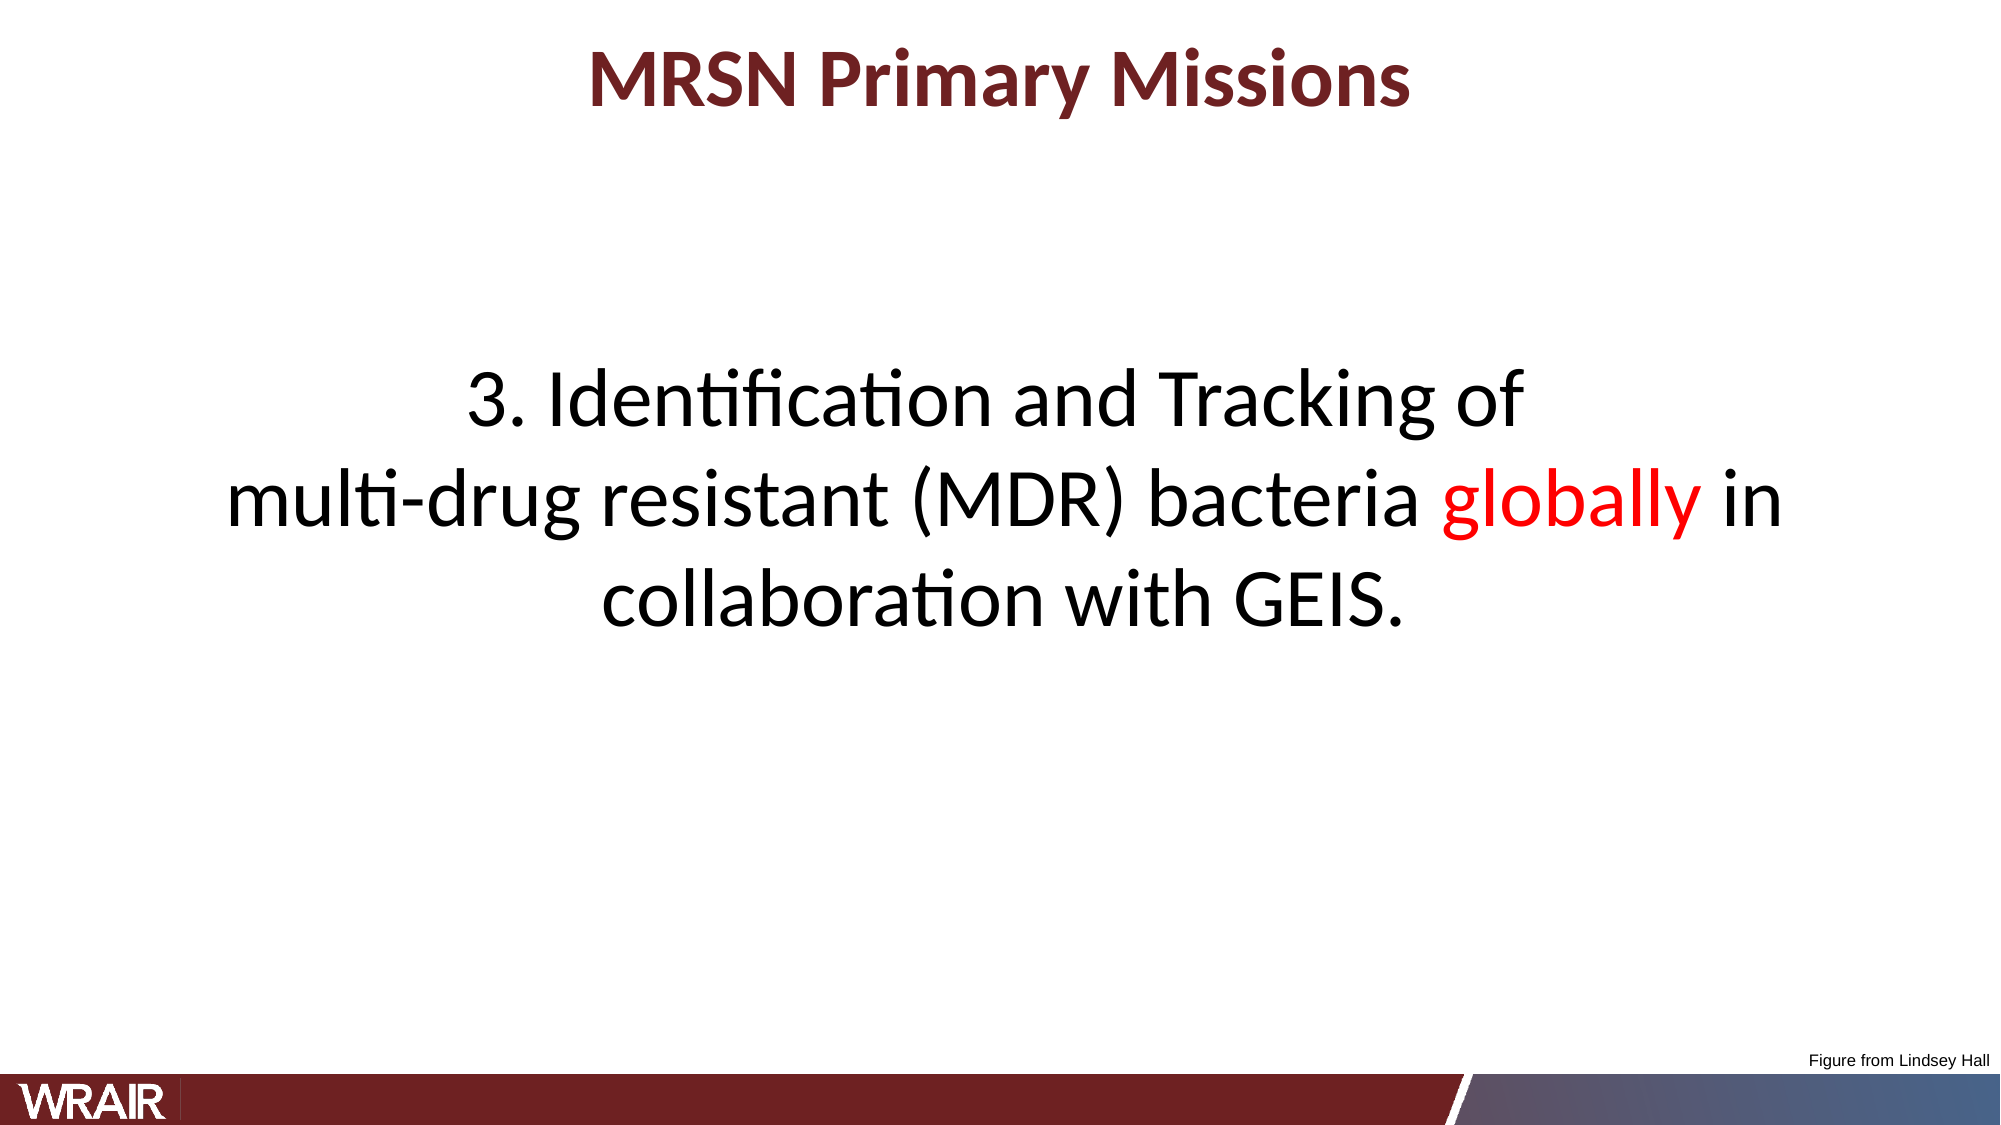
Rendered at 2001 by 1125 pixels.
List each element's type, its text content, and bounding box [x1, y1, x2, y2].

text_box 3. Identification and Tracking of multi-drug resistant (MDR) bacteria globally in collaboration with GEIS. [53, 430, 1956, 556]
text_box Figure from Lindsey Hall [1386, 1042, 2000, 1078]
text_box MRSN Primary Missions [166, 12, 1833, 147]
picture [0, 1074, 2000, 1125]
